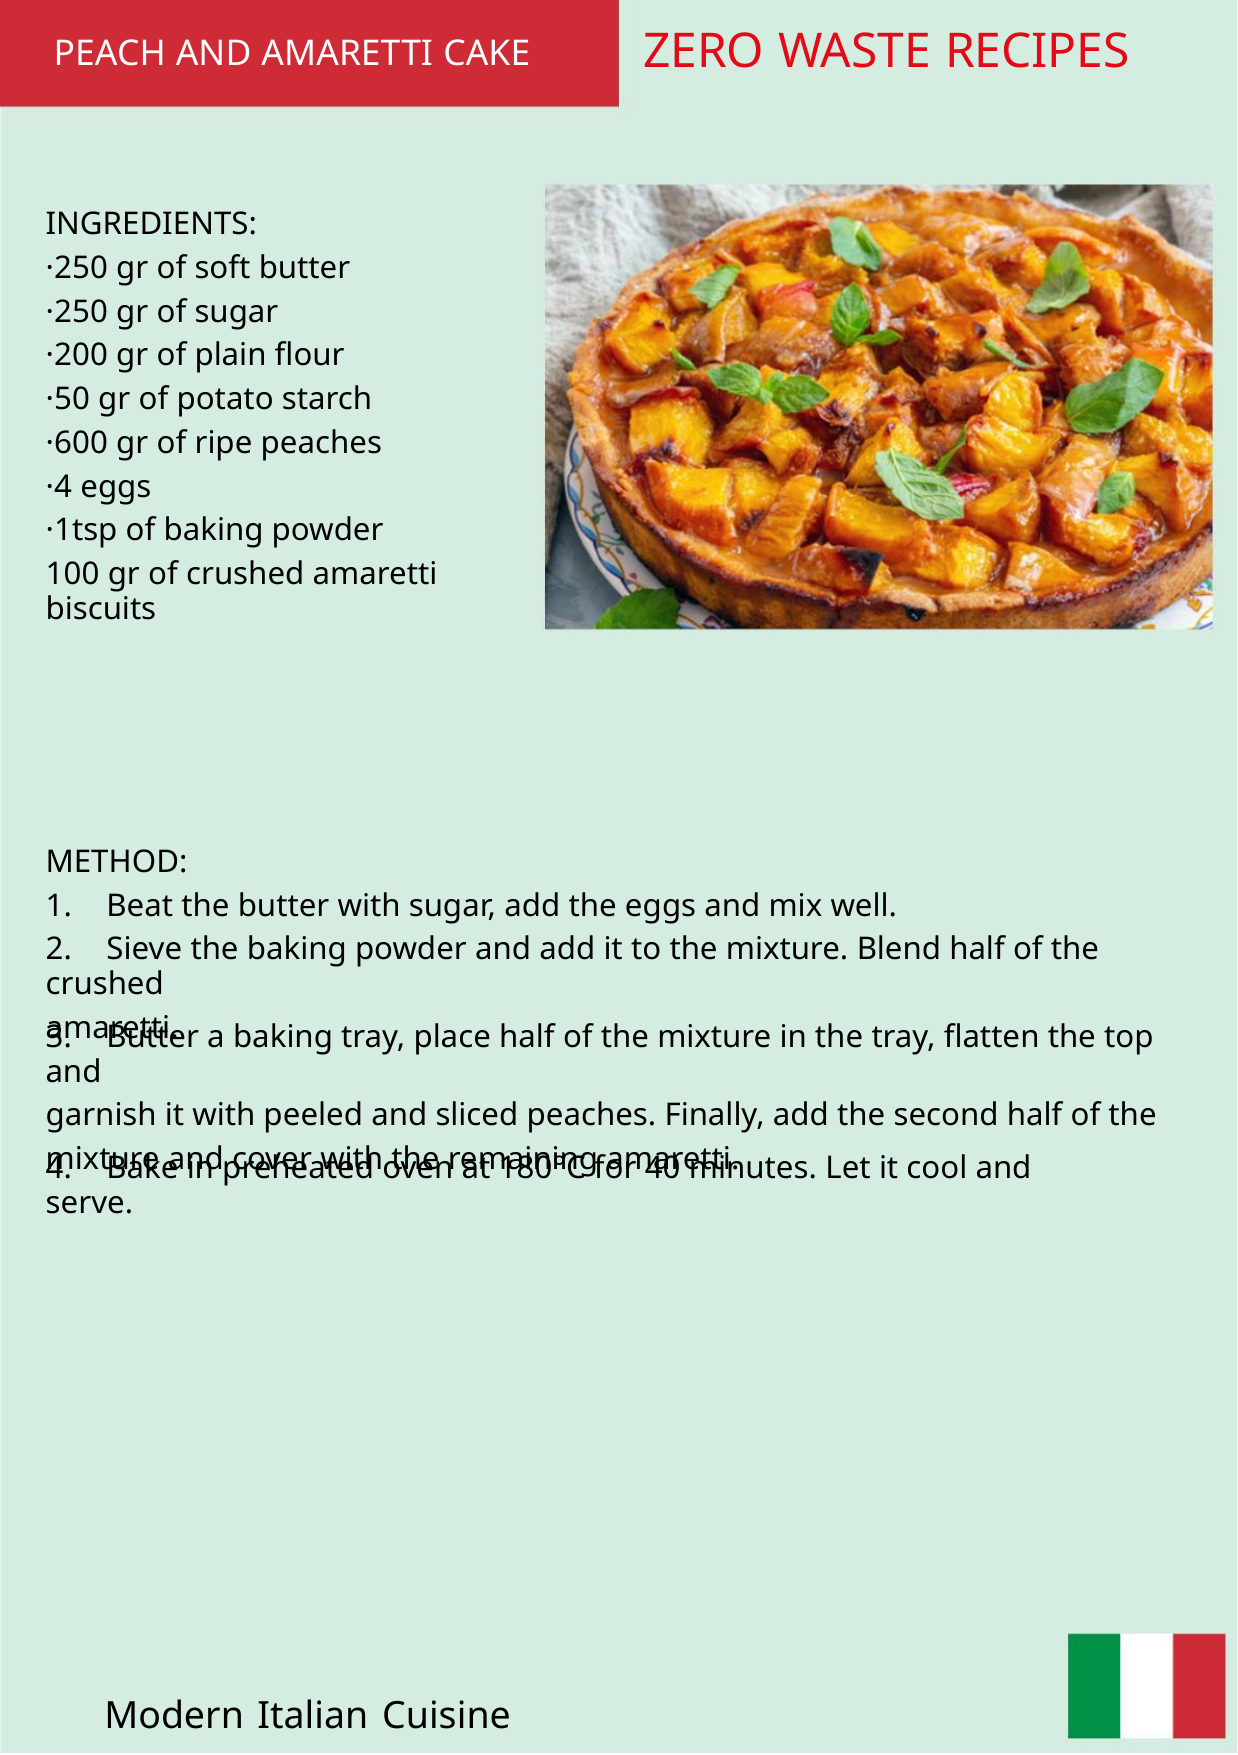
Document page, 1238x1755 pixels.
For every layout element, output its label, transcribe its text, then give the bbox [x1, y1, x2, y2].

text_box ·1tsp of baking powder 100 gr of crushed amaretti biscuits [45, 512, 548, 626]
text_box [0, 0, 1238, 1753]
text_box INGREDIENTS: [45, 206, 295, 242]
text_box METHOD: [45, 843, 217, 879]
text_box 1. Beat the butter with sugar, add the eggs and mix well. 2. Sieve the baking powder and add it to the mixture. Blend half of the crushed amaretti. [45, 887, 1180, 1045]
text_box 4. Bake in preheated oven at 180°C for 40 minutes. Let it cool and serve. [45, 1149, 1104, 1220]
text_box PEACH AND AMARETTI CAKE [53, 28, 588, 73]
text_box 3. Butter a baking tray, place half of the mixture in the tray, flatten the top and garnish it with peeled and sliced peaches. Finally, add the second half of the mixture and cover with the remaining amaretti. [45, 1018, 1165, 1176]
text_box Modern Italian Cuisine [104, 1691, 616, 1736]
text_box ·200 gr of plain flour ·50 gr of potato starch ·600 gr of ripe peaches ·4 eggs [45, 337, 392, 504]
text_box ZERO WASTE RECIPES [643, 18, 1211, 78]
text_box ·250 gr of soft butter ·250 gr of sugar [45, 249, 352, 329]
